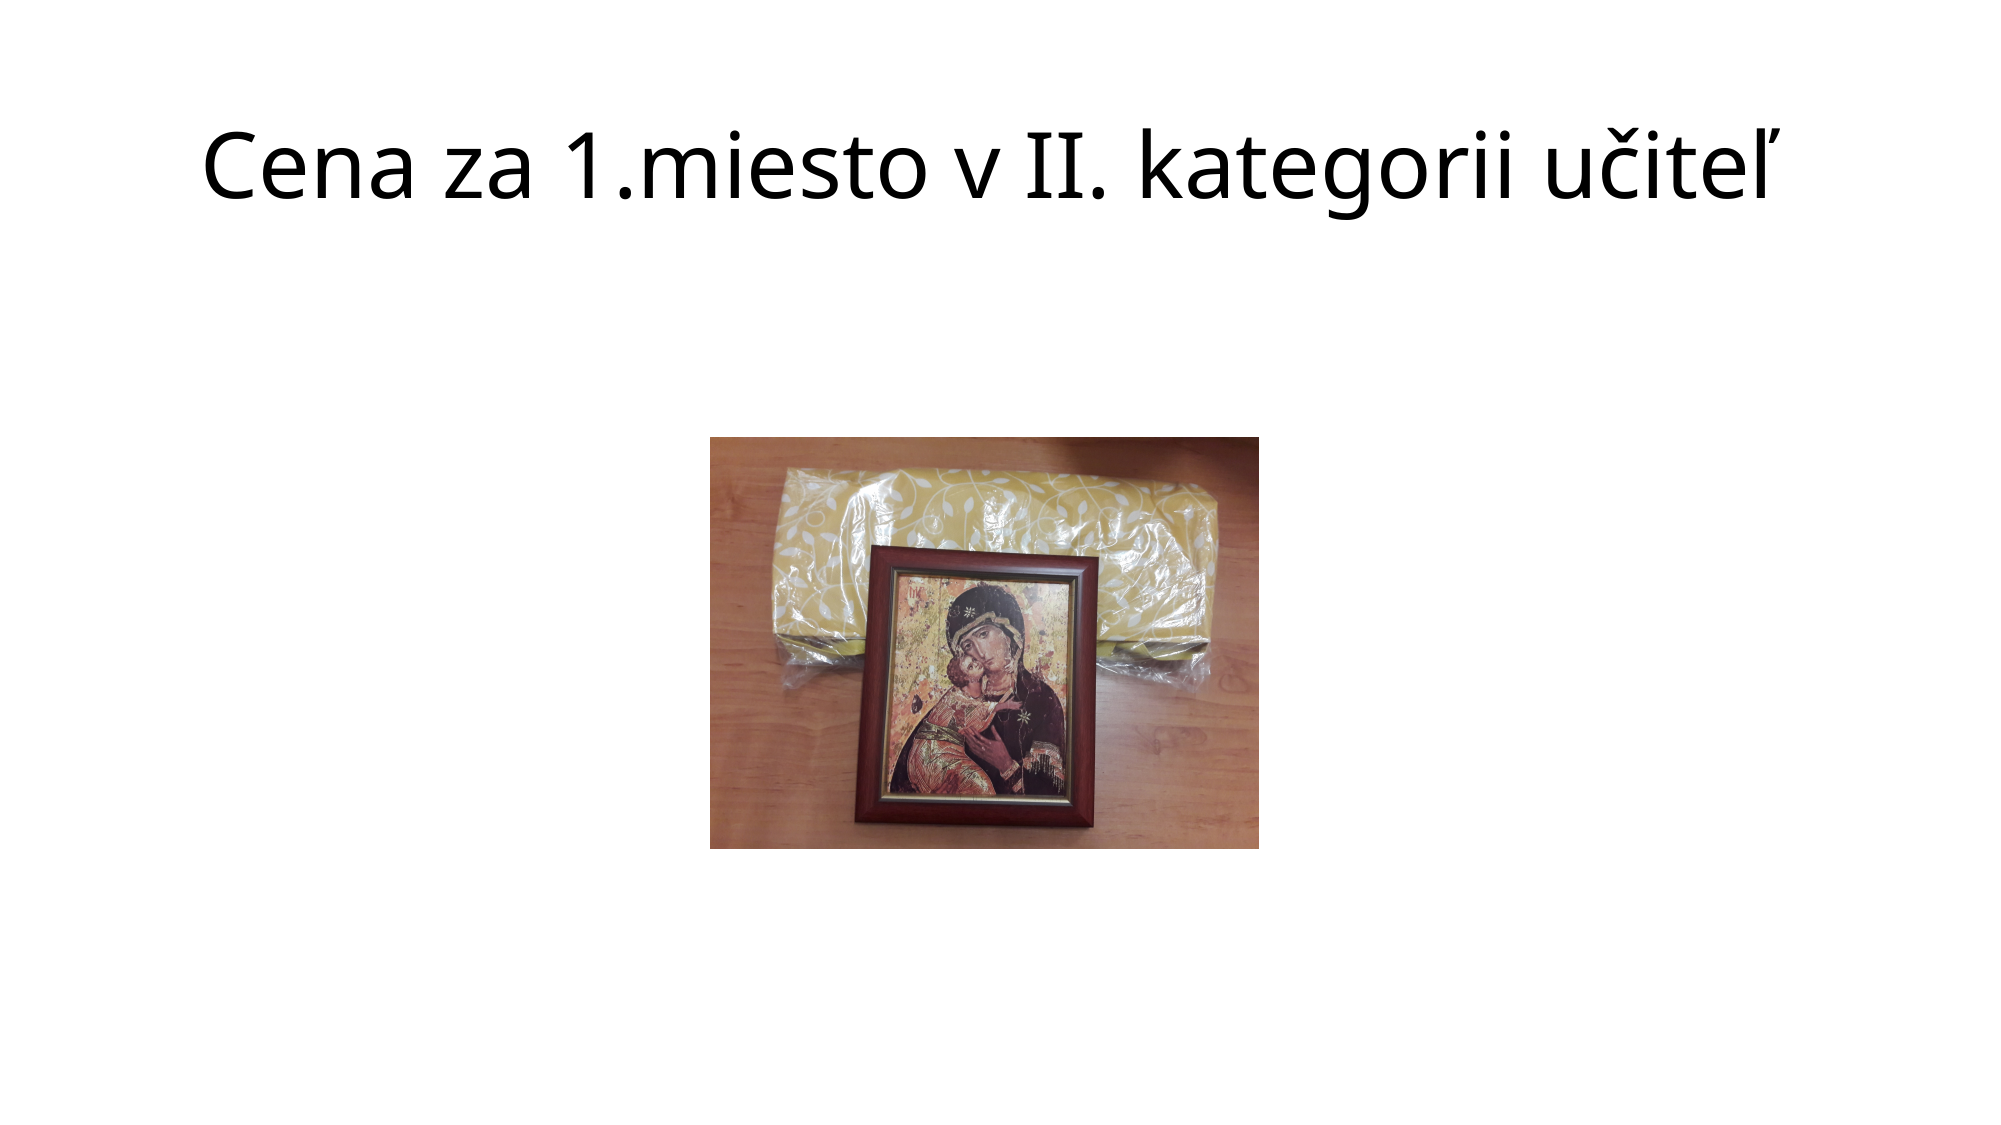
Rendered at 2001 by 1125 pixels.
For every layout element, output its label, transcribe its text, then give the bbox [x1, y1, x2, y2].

picture [710, 437, 1259, 849]
title Cena za 1.miesto v II. kategorii učiteľ [137, 59, 1863, 278]
